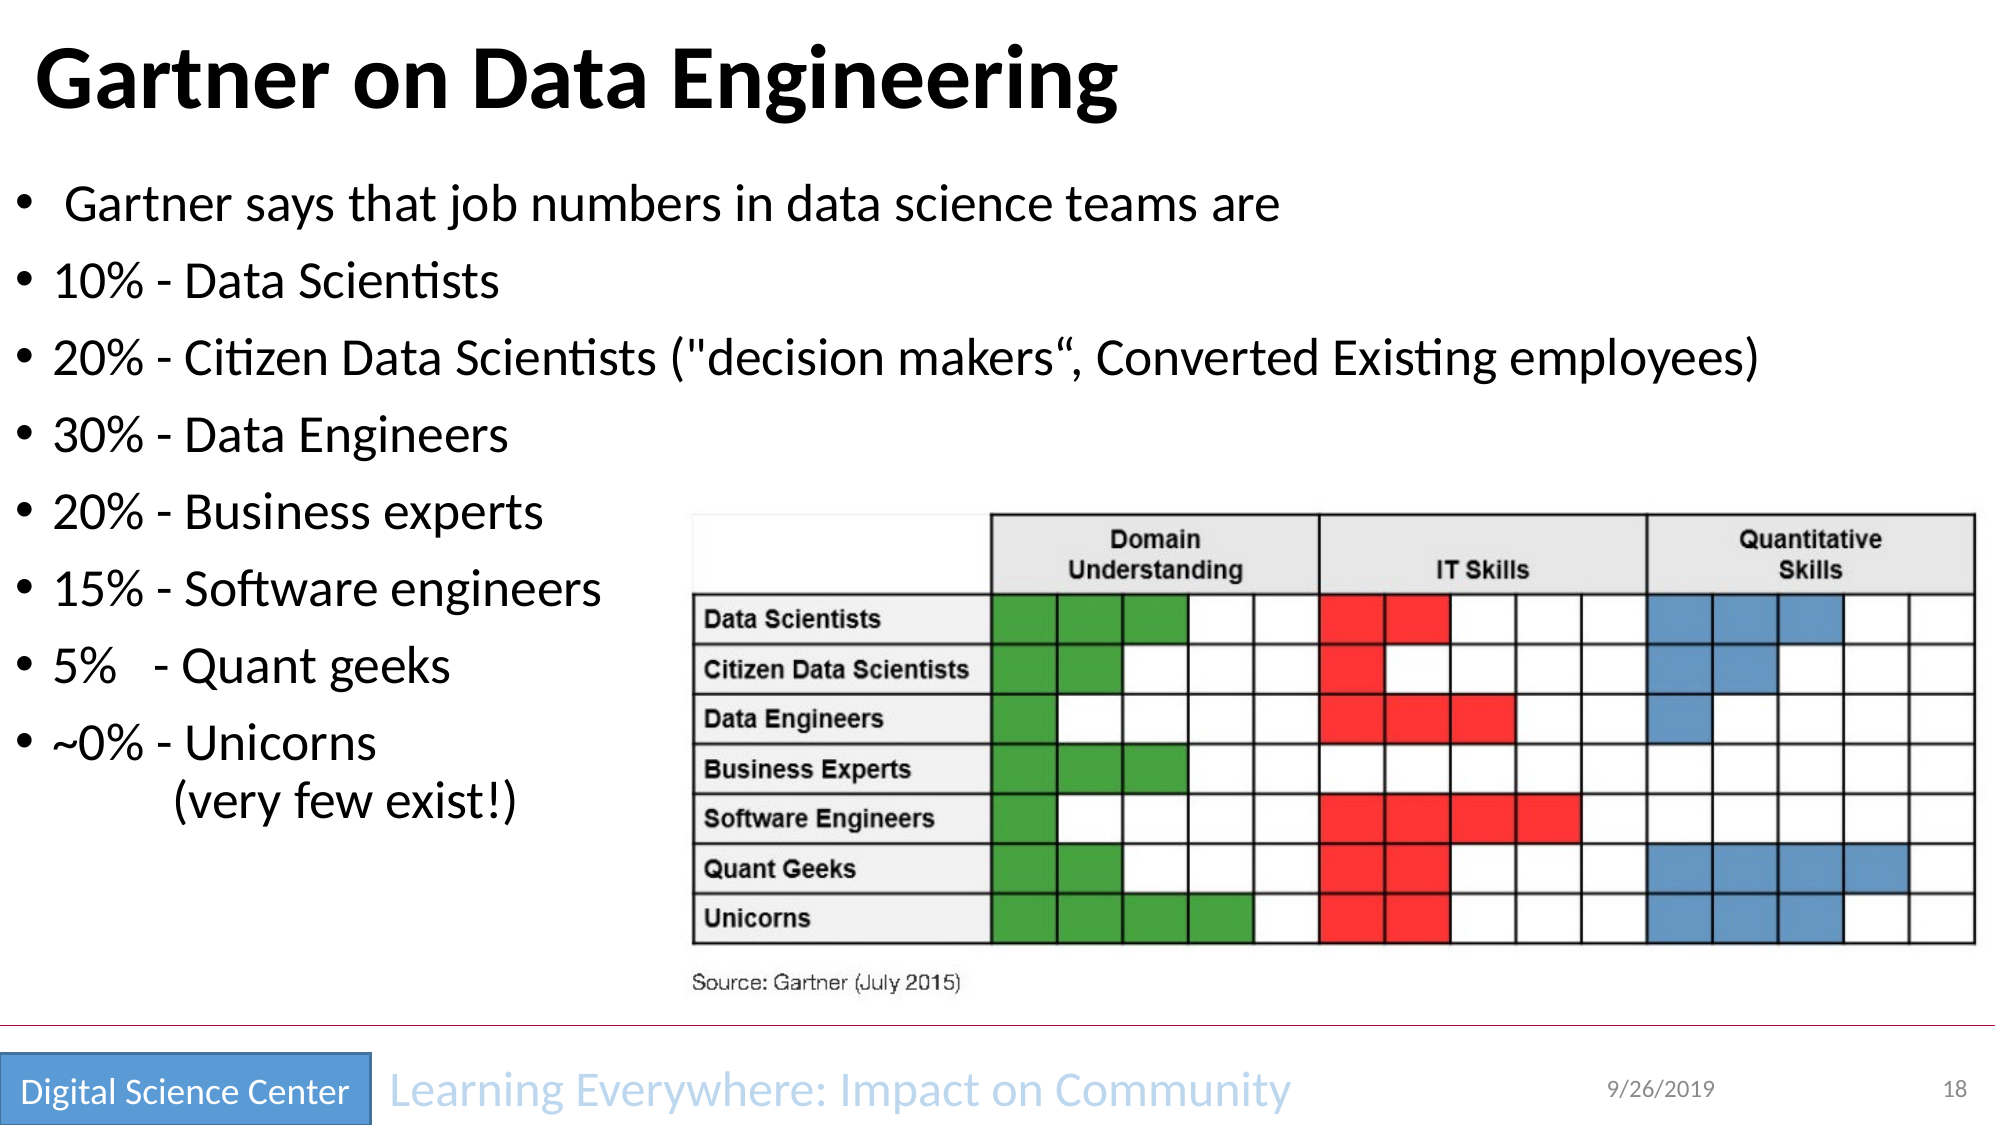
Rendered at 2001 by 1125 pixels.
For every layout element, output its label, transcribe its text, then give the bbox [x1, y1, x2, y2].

list Gartner says that job numbers in data science teams are 10% - Data Scientists 20% - Citizen Data Scientists ("decision makers“, Converted Existing employees) 30% - Data Engineers 20% - Business experts 15% - Software engineers 5% - Quant geeks ~0% - Unicorns (very few exist!) [0, 168, 1831, 882]
title Gartner on Data Engineering [20, 3, 2000, 156]
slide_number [1591, 1057, 1803, 1118]
picture [652, 489, 1990, 1001]
slide_number 18 [1803, 1057, 1983, 1118]
